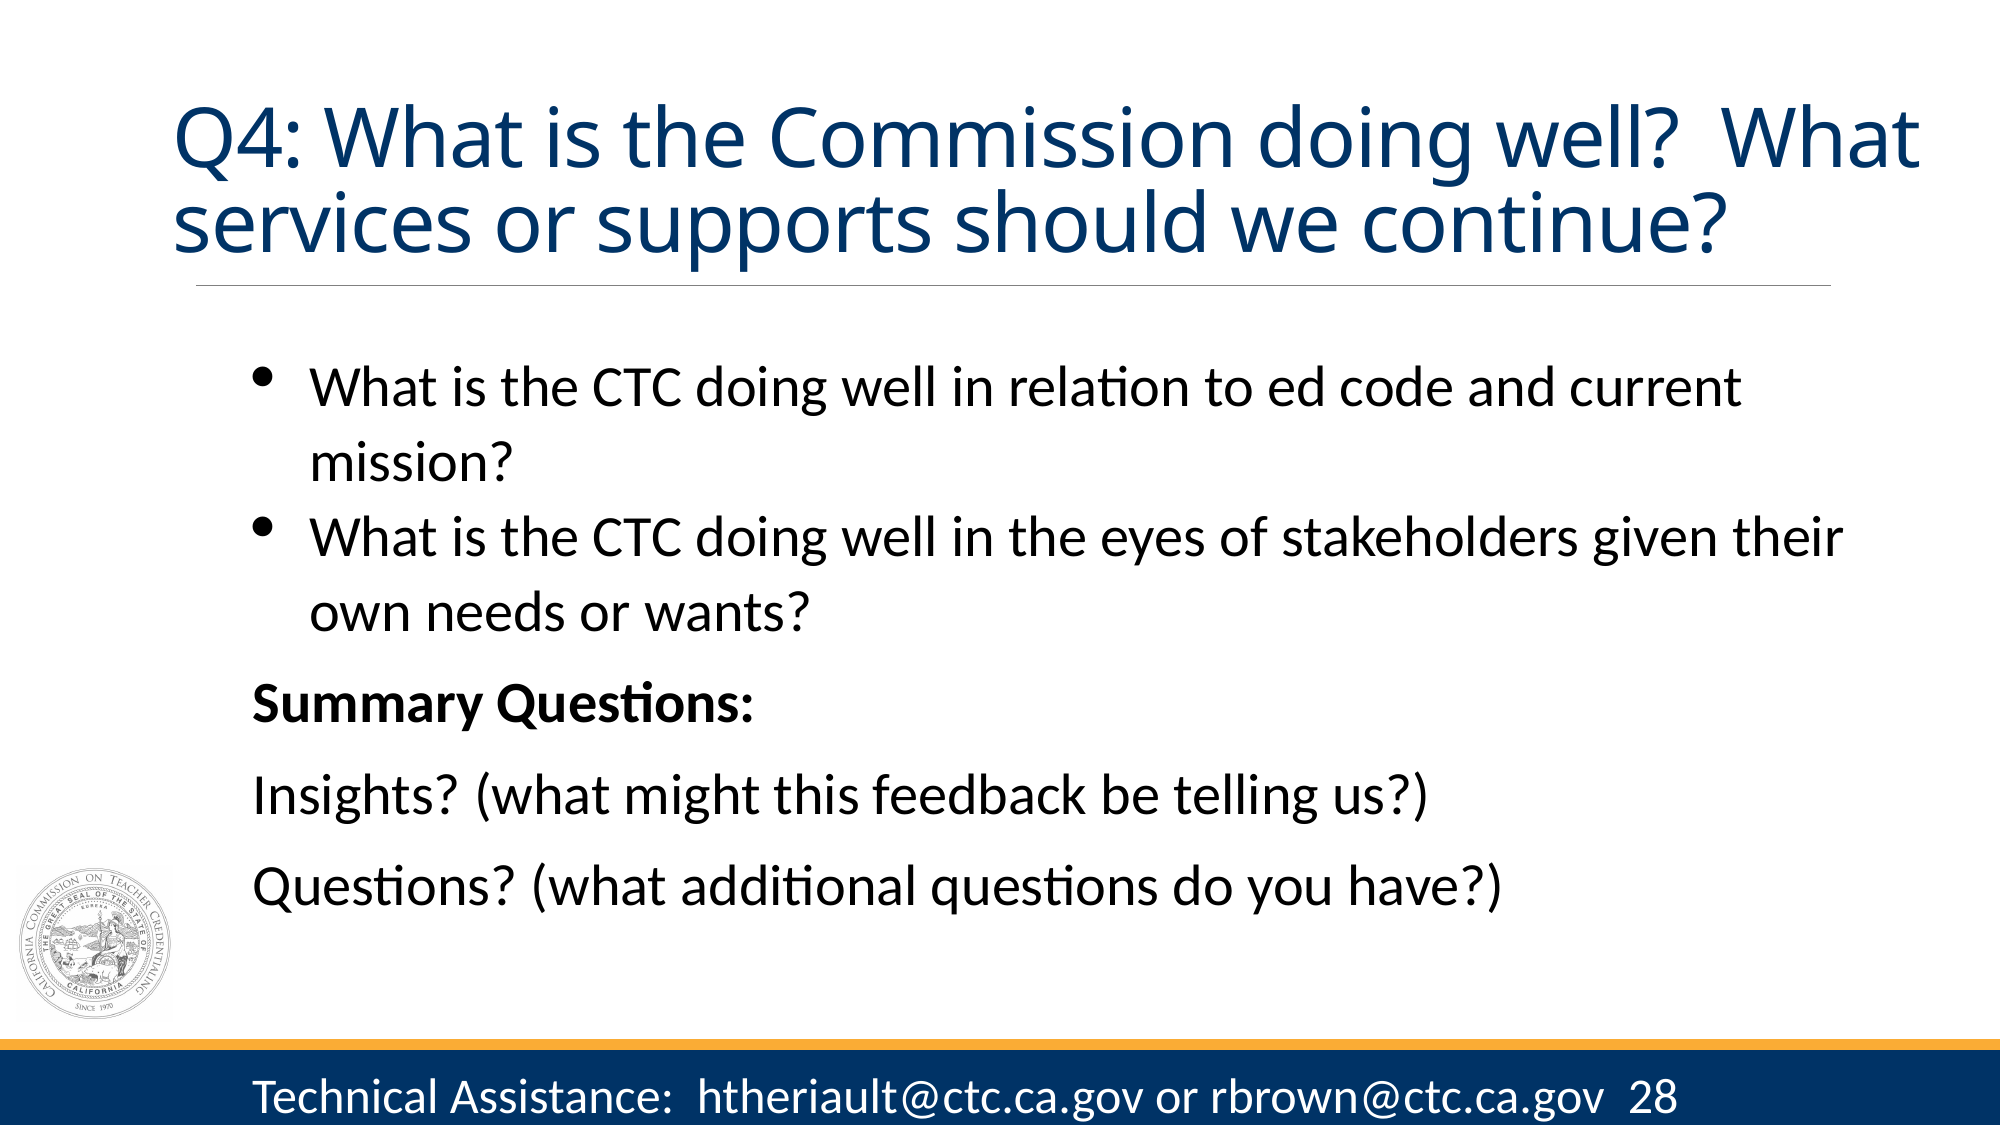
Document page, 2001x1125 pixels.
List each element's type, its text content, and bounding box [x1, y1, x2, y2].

title Q4: What is the Commission doing well? What services or supports should we continue? [157, 20, 1943, 376]
slide_number 28 [38, 1062, 1892, 1125]
title Summary Presentations of Q5 and Q 6 [16, 865, 173, 1022]
list What is the CTC doing well in relation to ed code and current mission? What is the CTC doing well in the eyes of stakeholders given their own needs or wants? Summary Questions: Insights? (what might this feedback be telling us?) Questions? (what additional questions do you have?) [237, 335, 1863, 988]
